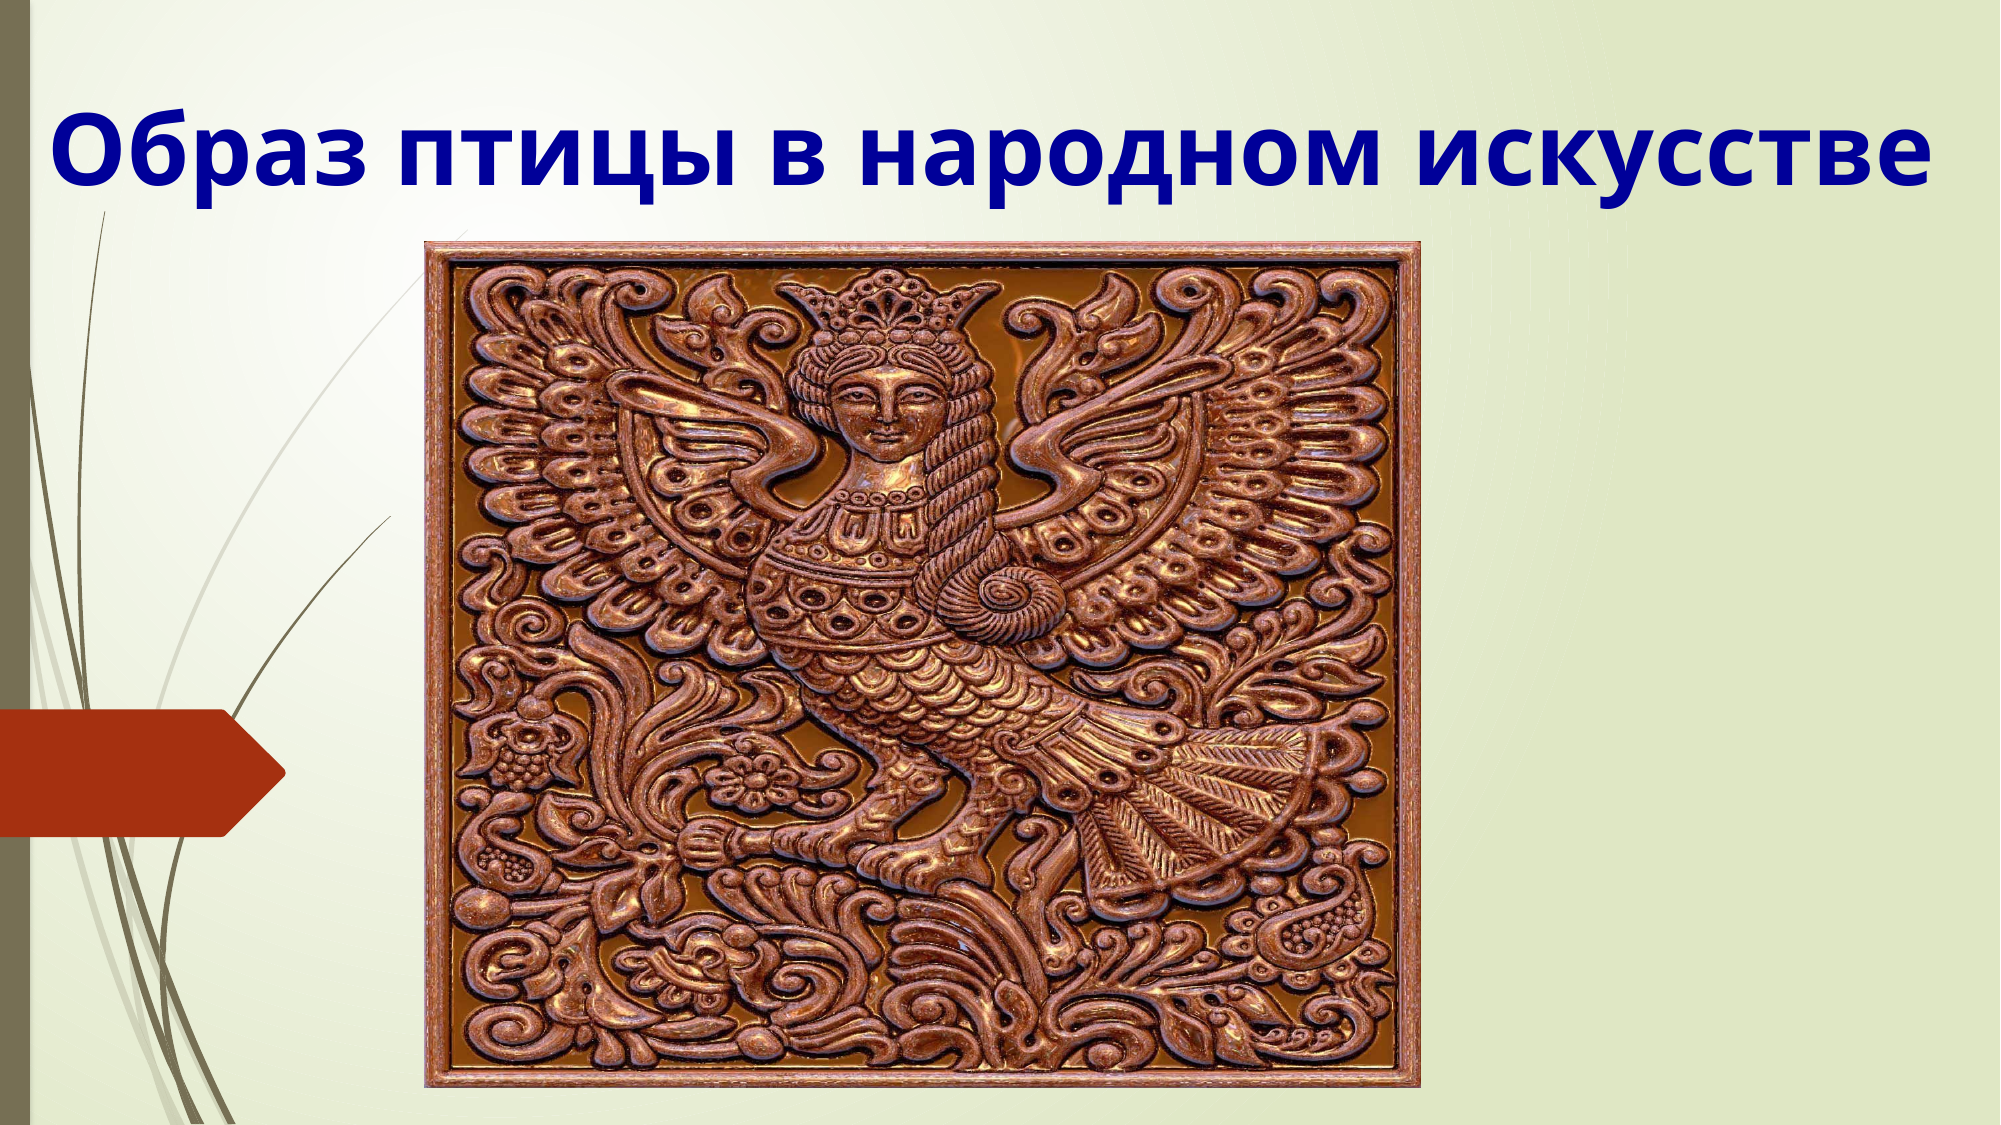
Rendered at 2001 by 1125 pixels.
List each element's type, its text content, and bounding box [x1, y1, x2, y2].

picture [424, 240, 1421, 1088]
text_box Образ птицы в народном искусстве [33, 78, 1951, 213]
